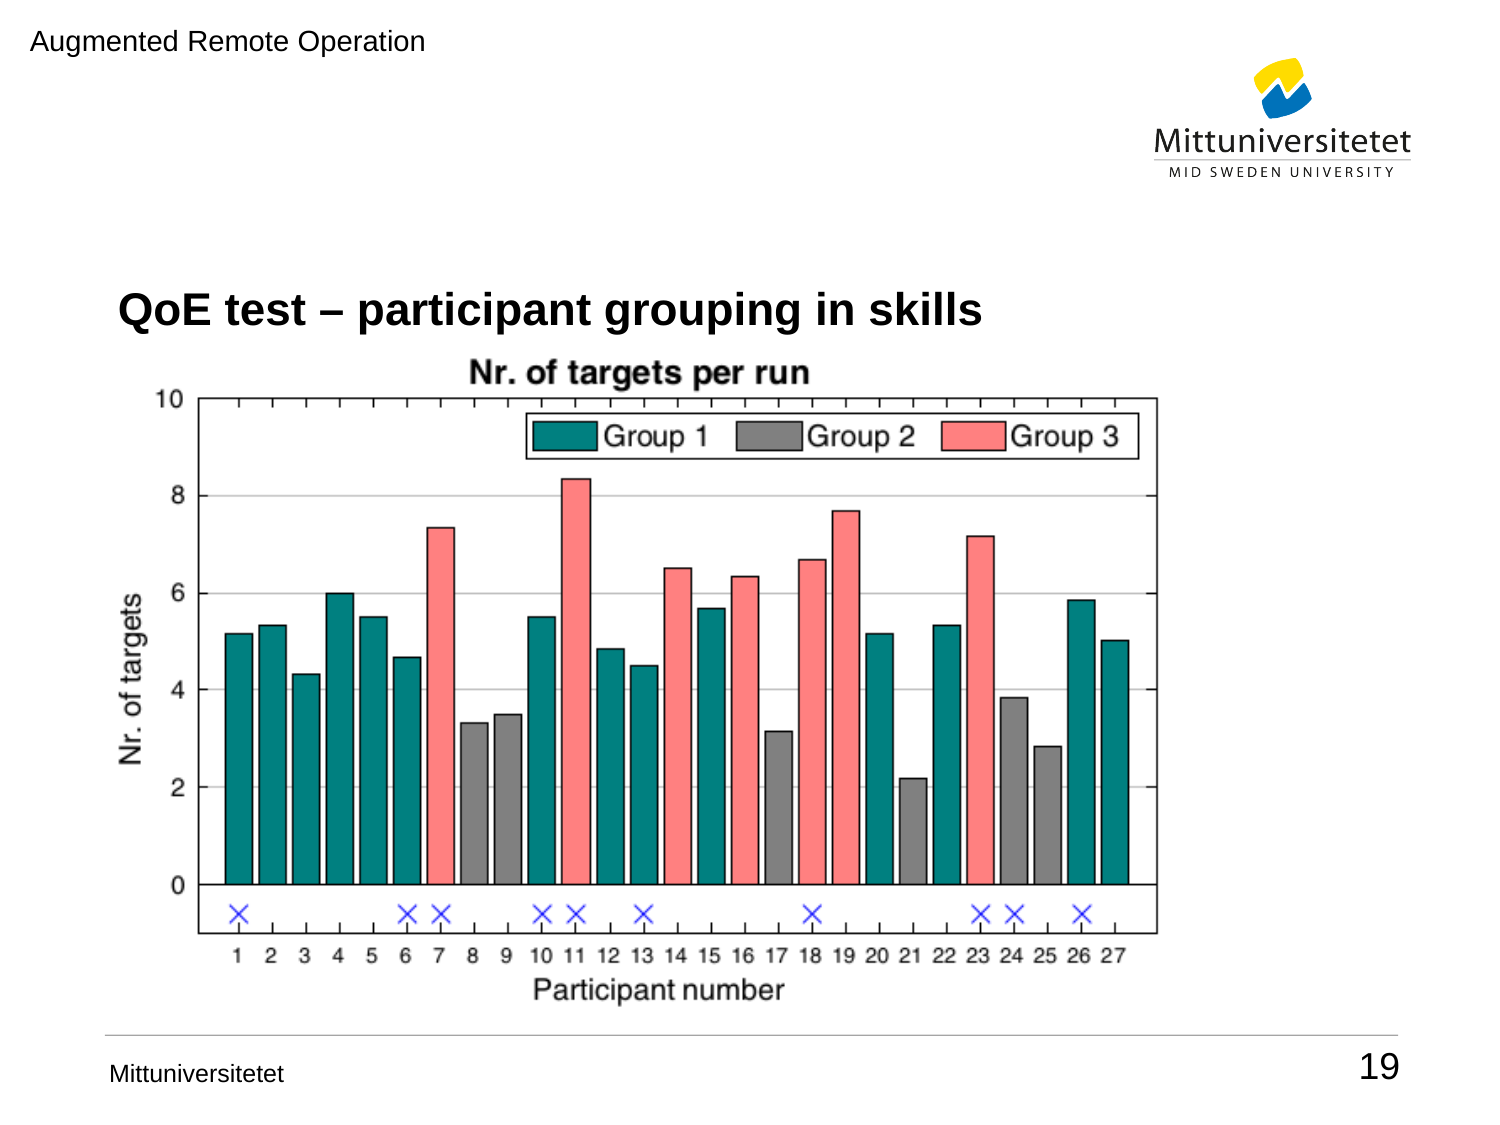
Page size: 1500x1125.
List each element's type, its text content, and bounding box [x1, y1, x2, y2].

text_box Augmented Remote Operation [14, 14, 900, 63]
picture [1154, 58, 1411, 177]
text_box QoE test – participant grouping in skills [103, 252, 1401, 359]
picture [108, 354, 1171, 1018]
text_box [103, 359, 1401, 1033]
